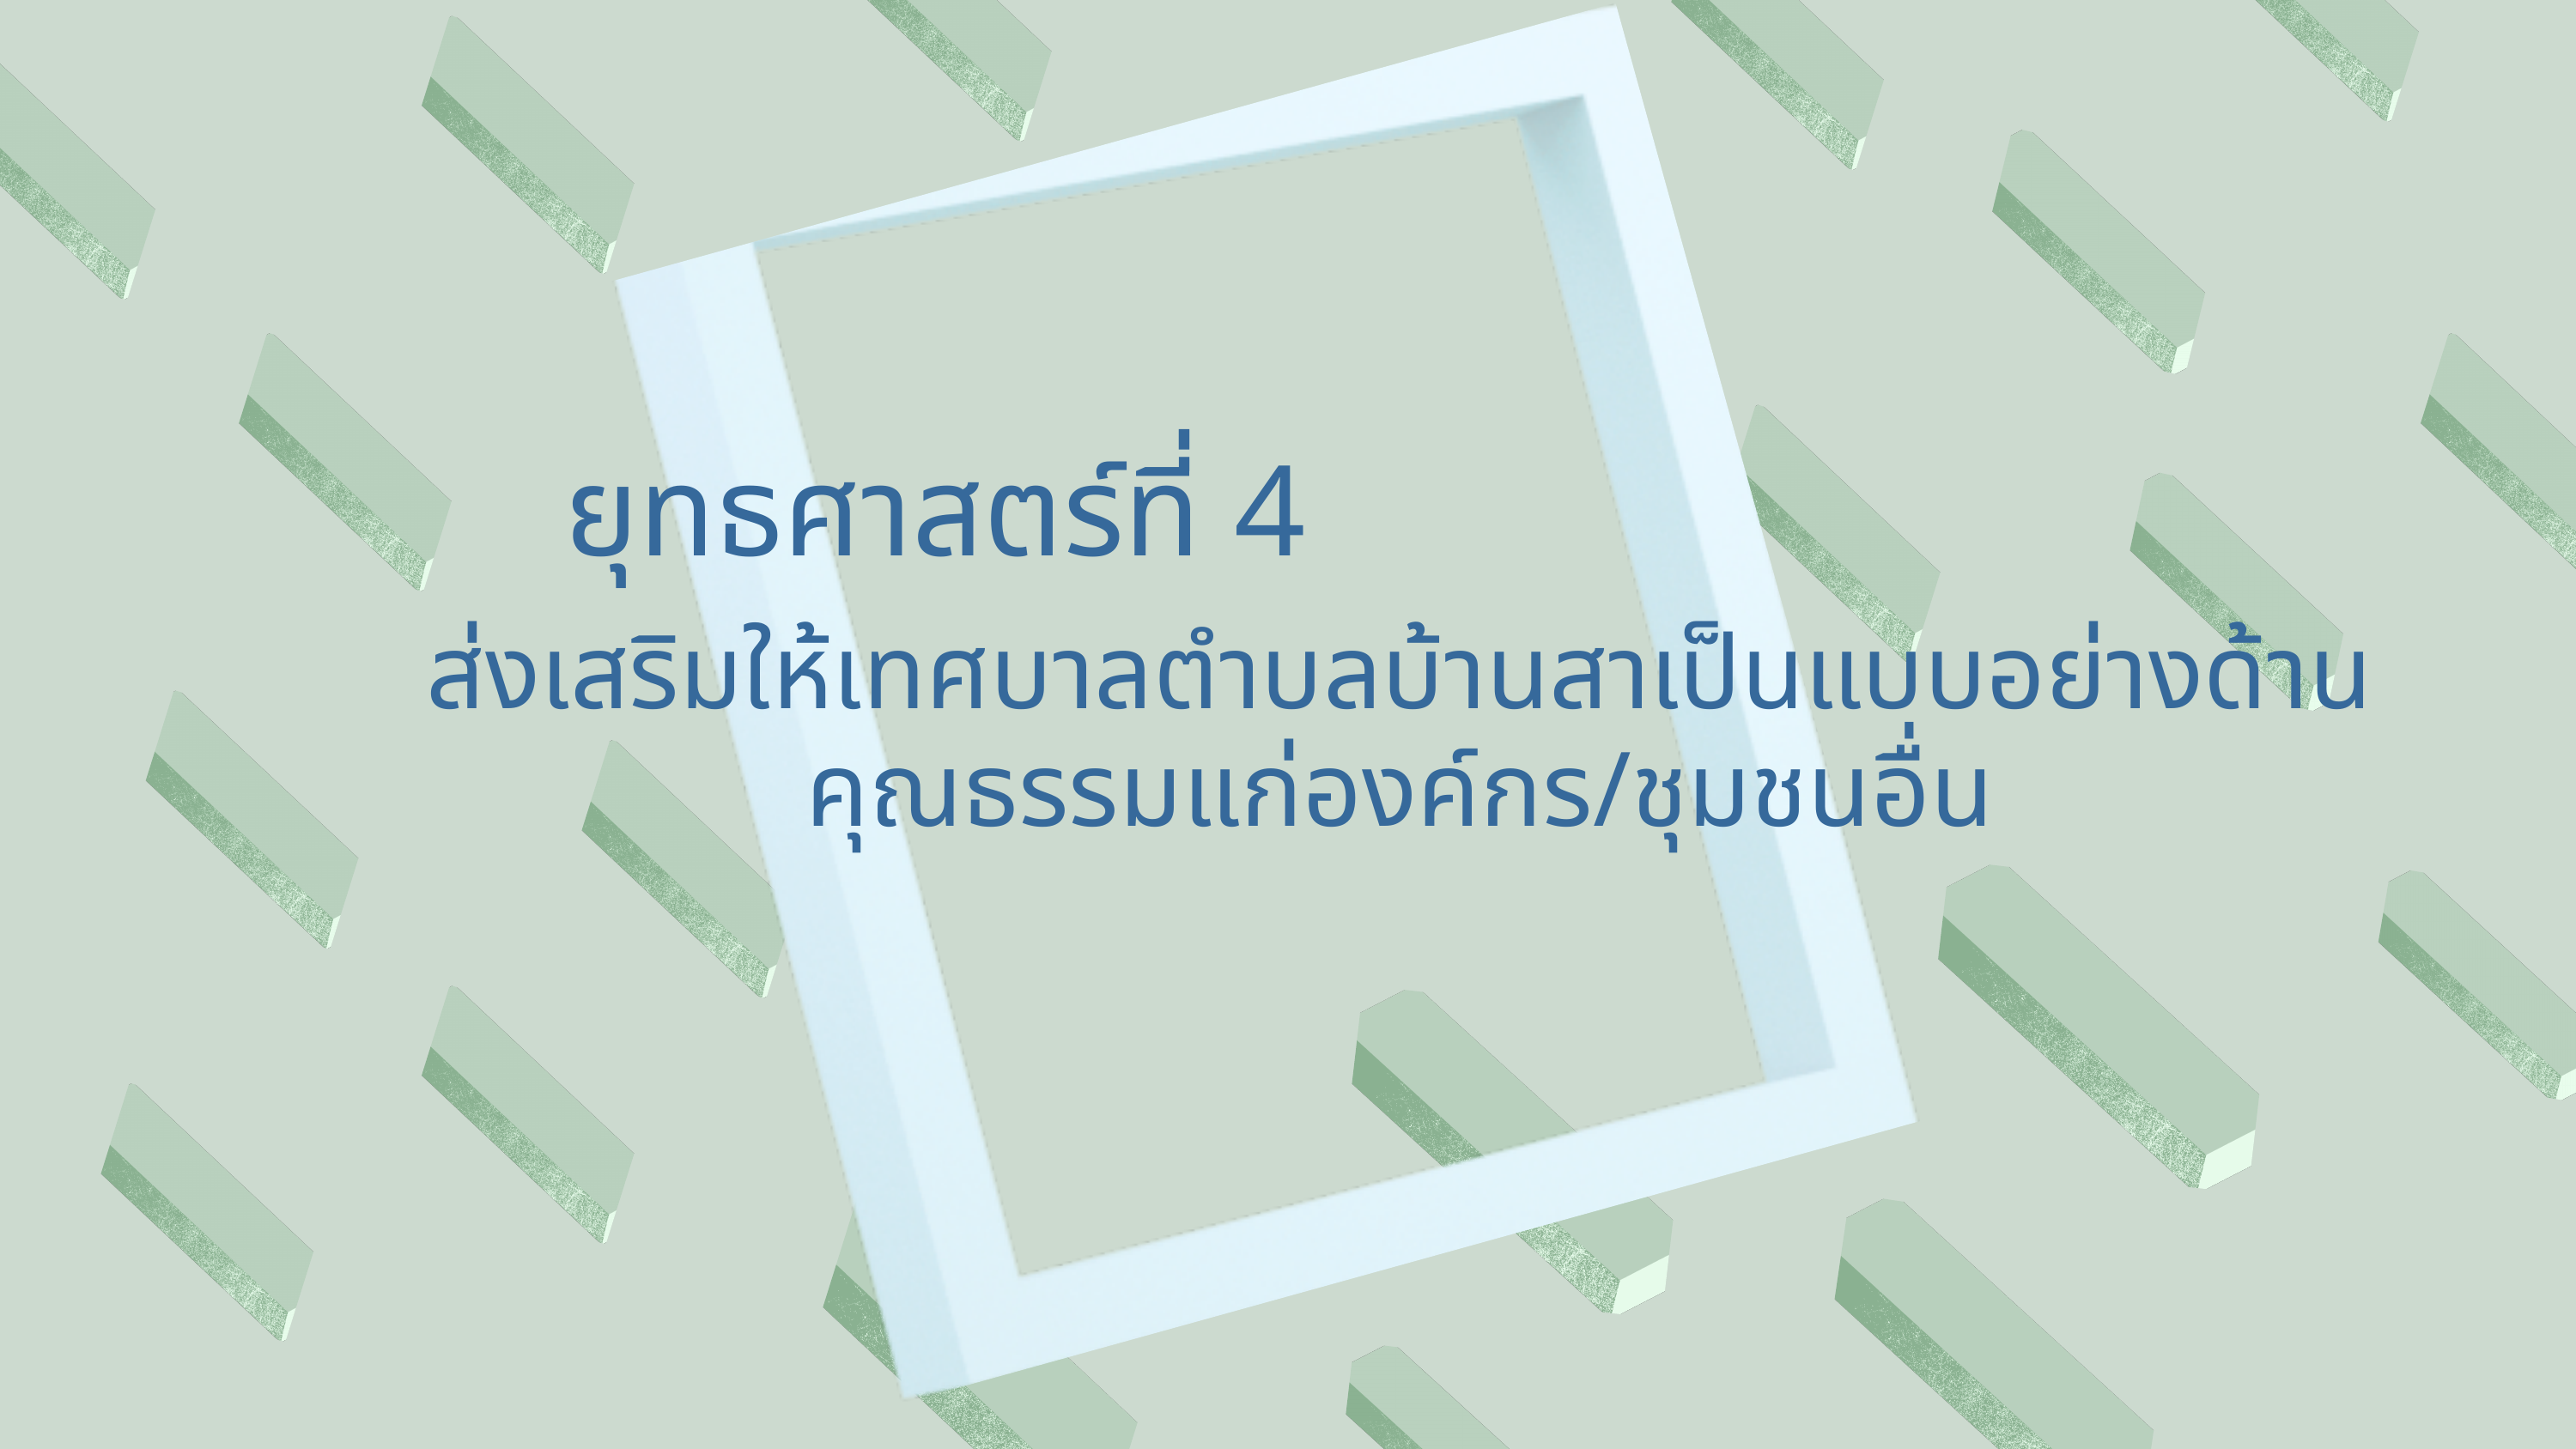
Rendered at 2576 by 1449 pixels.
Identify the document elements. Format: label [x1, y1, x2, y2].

text_box [0, 0, 2576, 1449]
